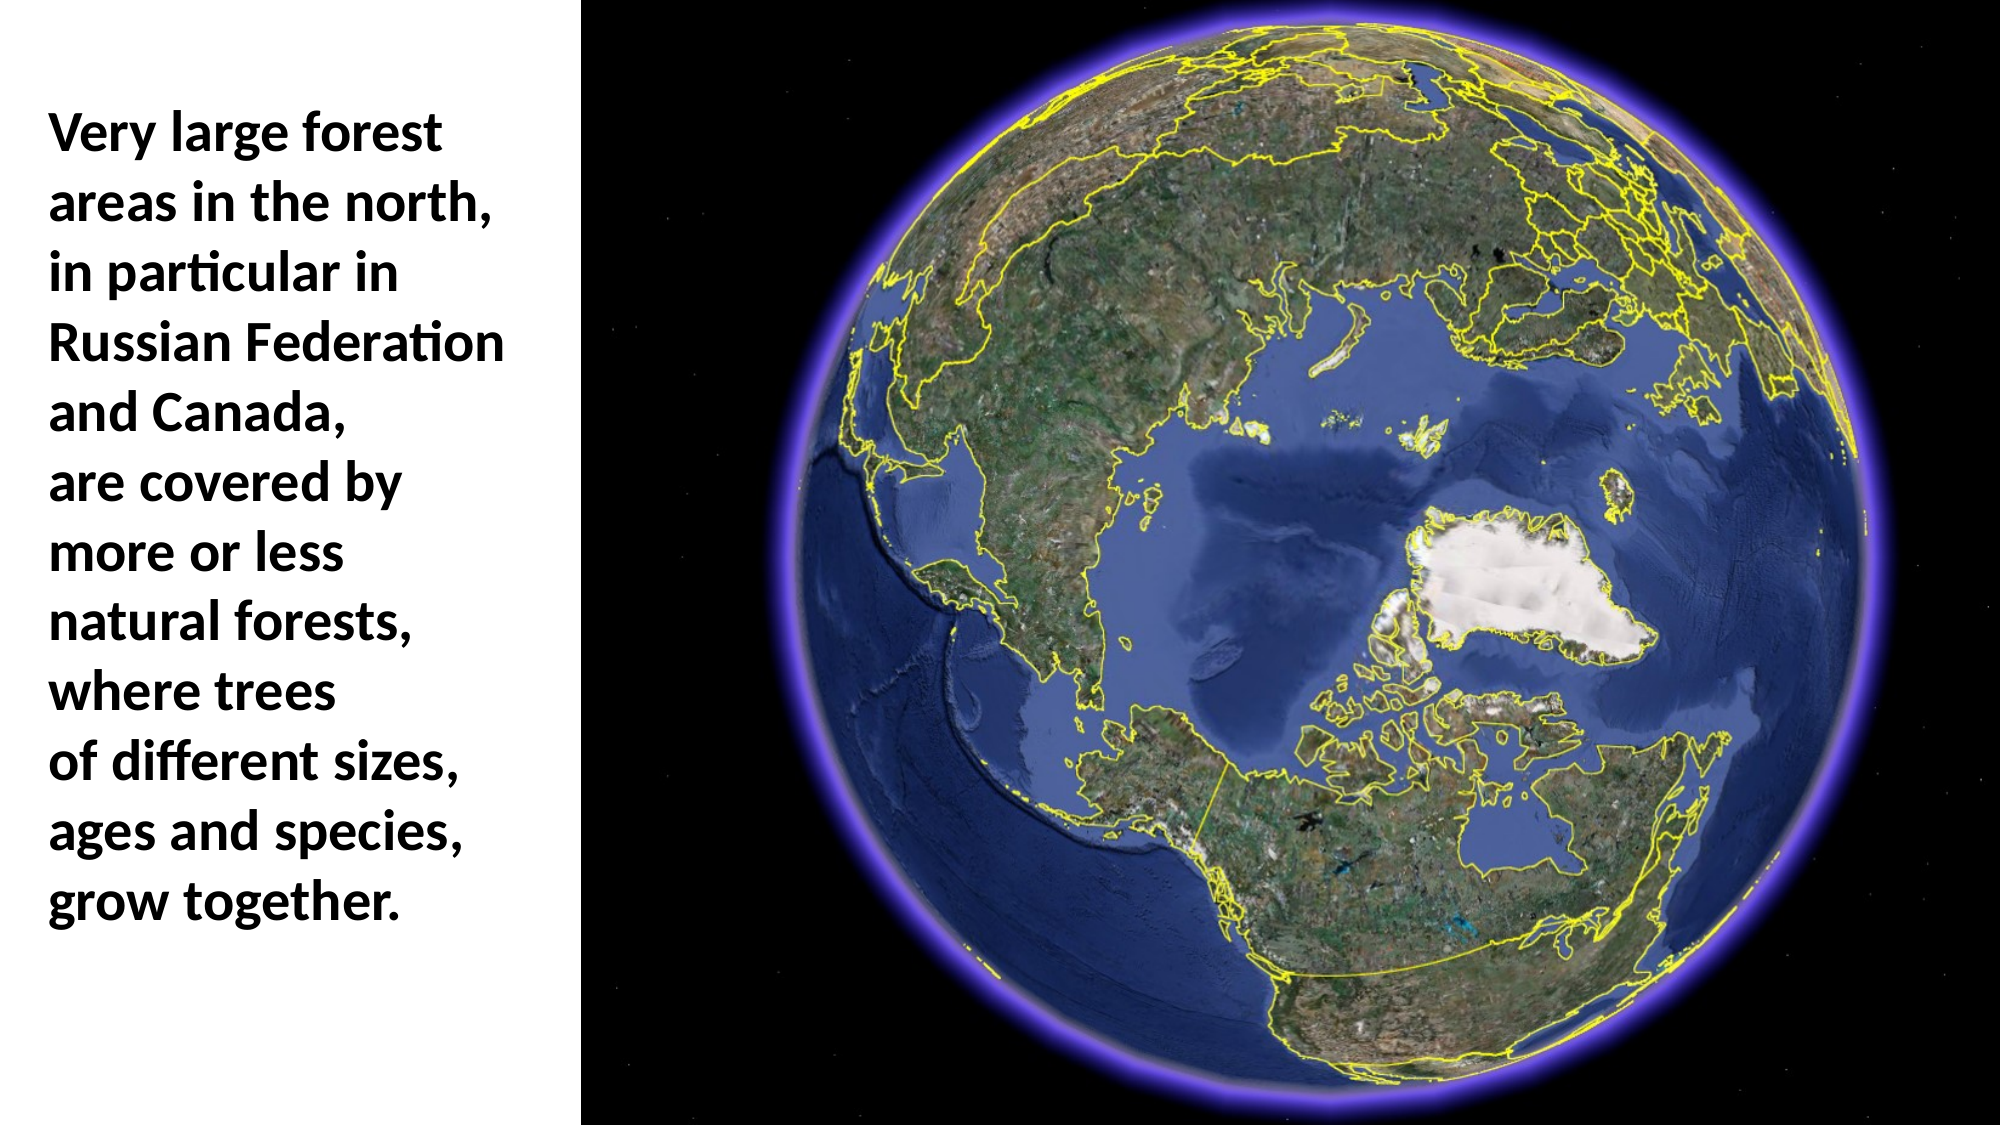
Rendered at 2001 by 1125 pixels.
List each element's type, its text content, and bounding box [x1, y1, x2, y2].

picture [581, 0, 2000, 1125]
text_box Very large forest areas in the north, in particular in Russian Federation and Canada, are covered by more or less natural forests, where trees of different sizes, ages and species, grow together. [33, 85, 538, 1030]
